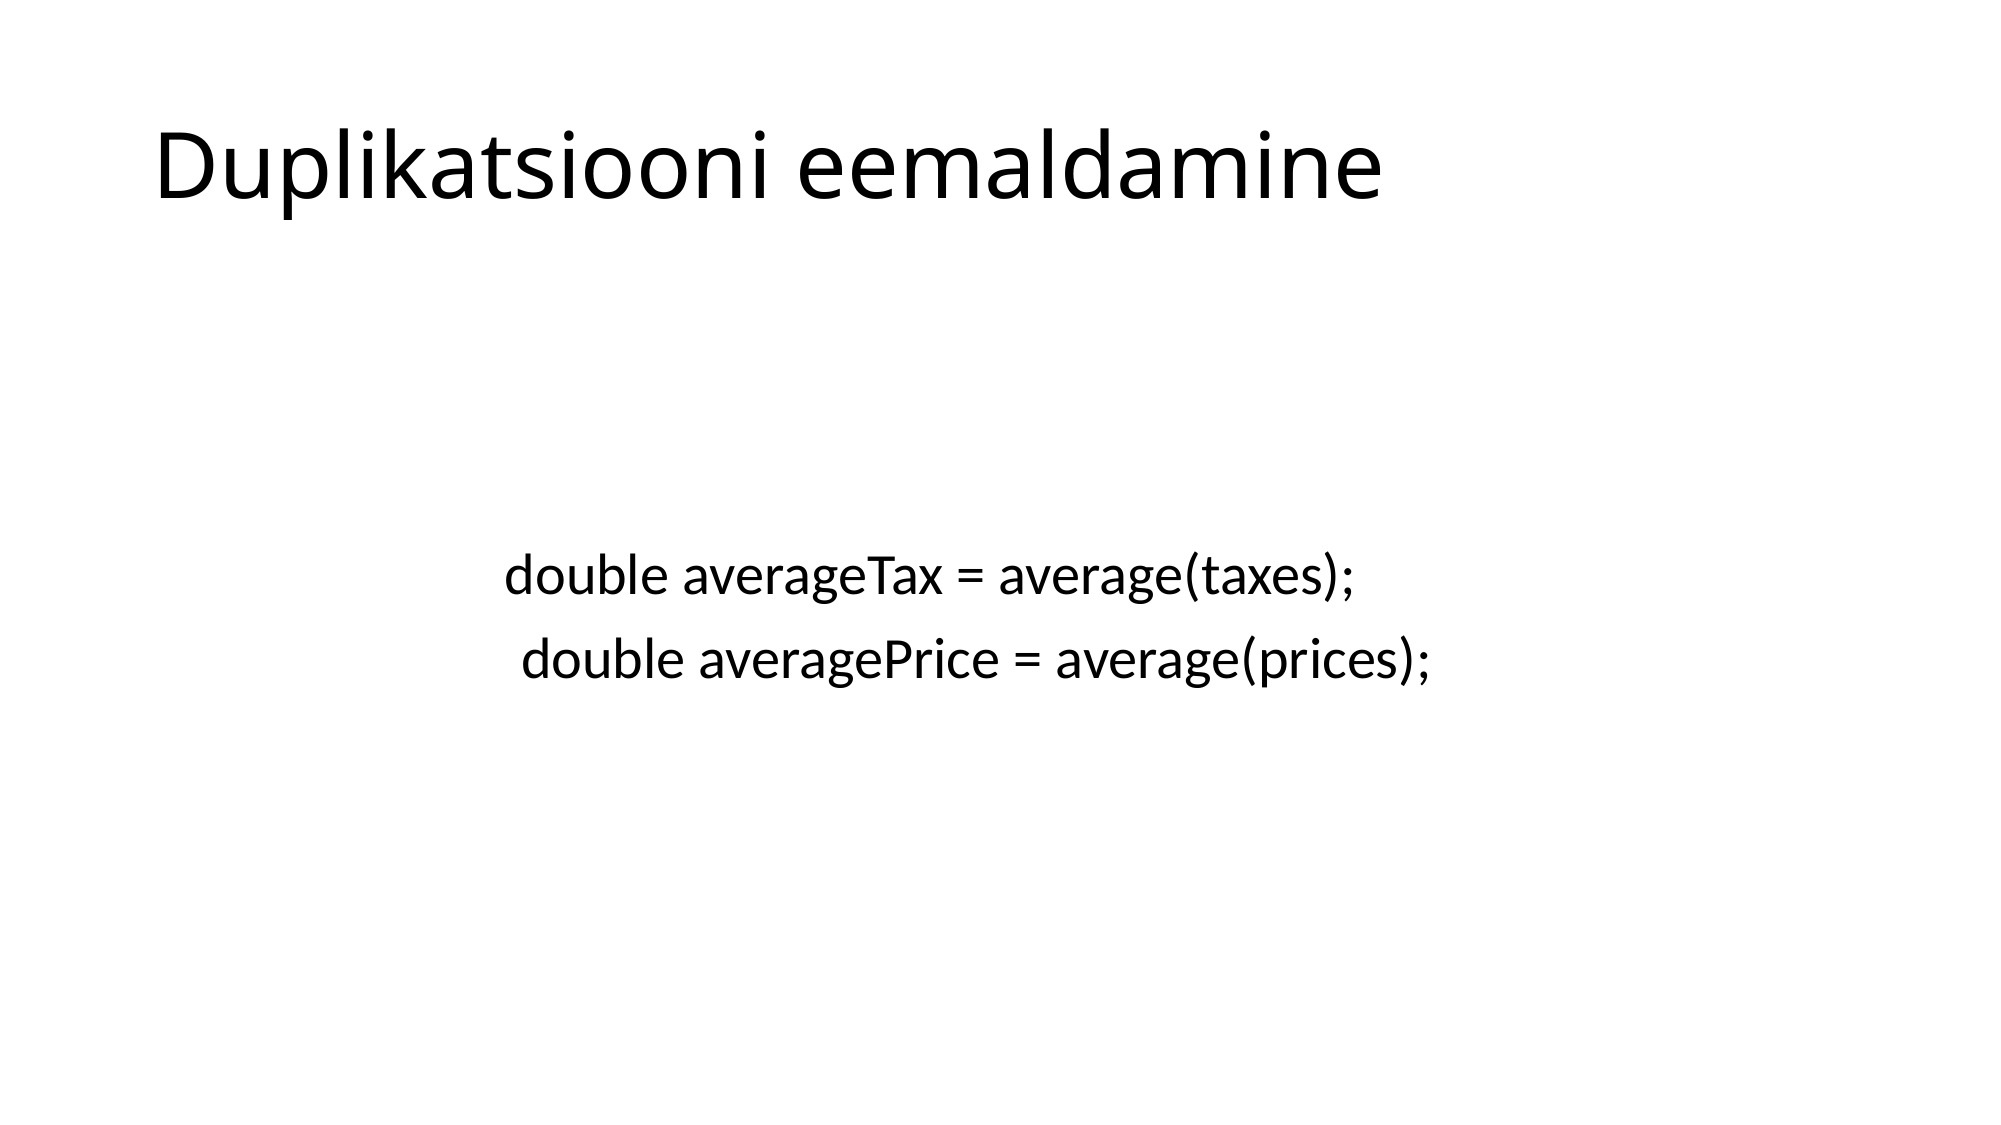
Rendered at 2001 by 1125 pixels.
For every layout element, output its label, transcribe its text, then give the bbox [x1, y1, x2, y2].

title Duplikatsiooni eemaldamine [137, 59, 1863, 278]
list double averageTax = average(taxes); double averagePrice = average(prices); [399, 237, 1675, 1048]
